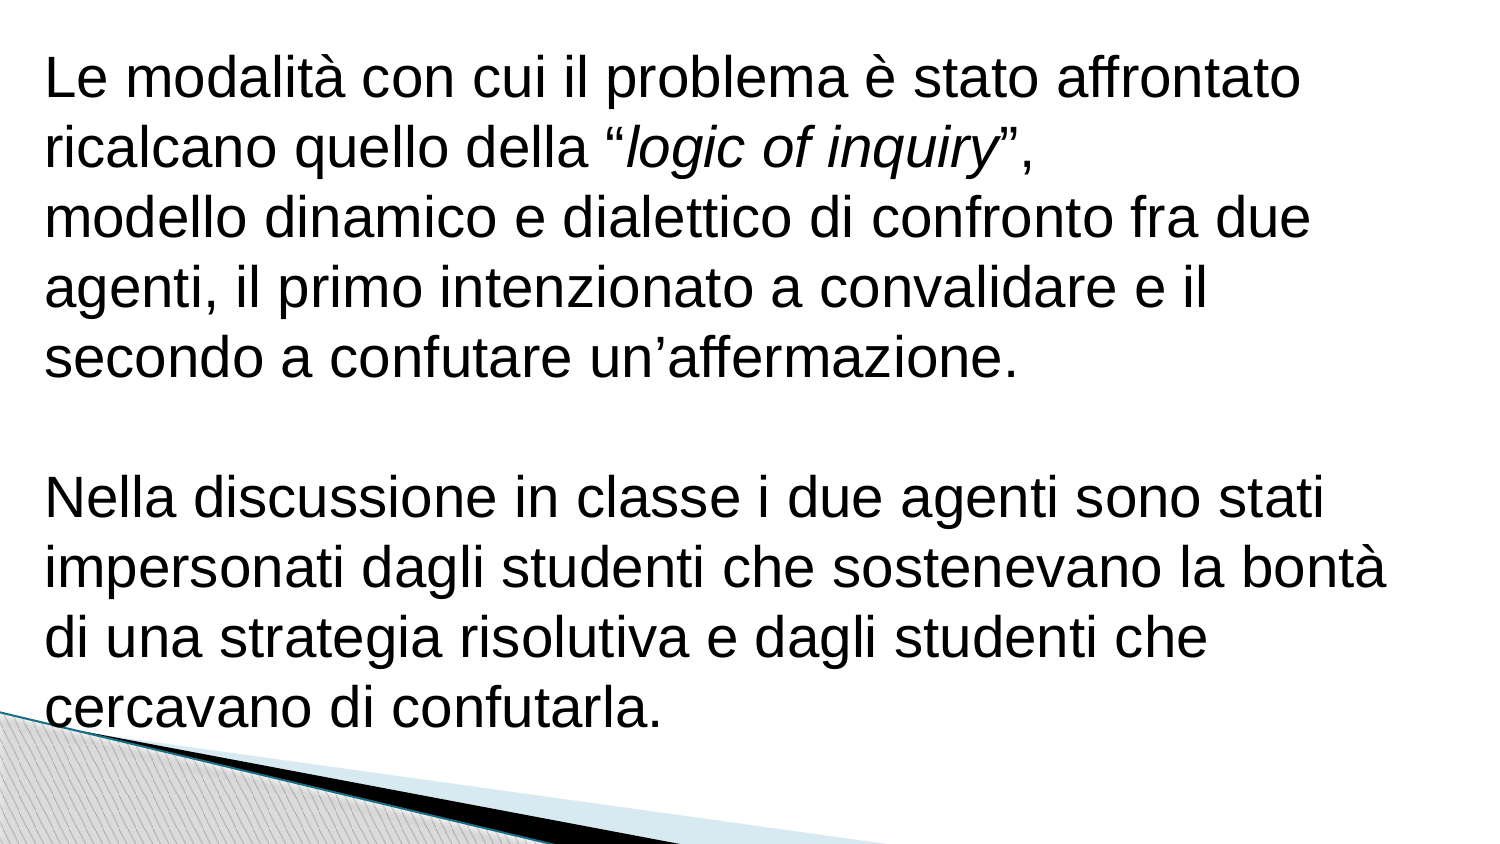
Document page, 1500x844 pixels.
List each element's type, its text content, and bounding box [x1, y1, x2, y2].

text_box Le modalità con cui il problema è stato affrontato ricalcano quello della “logic of inquiry”, modello dinamico e dialettico di confronto fra due agenti, il primo intenzionato a convalidare e il secondo a confutare un’affermazione. Nella discussione in classe i due agenti sono stati impersonati dagli studenti che sostenevano la bontà di una strategia risolutiva e dagli studenti che cercavano di confutarla. [29, 32, 1459, 747]
